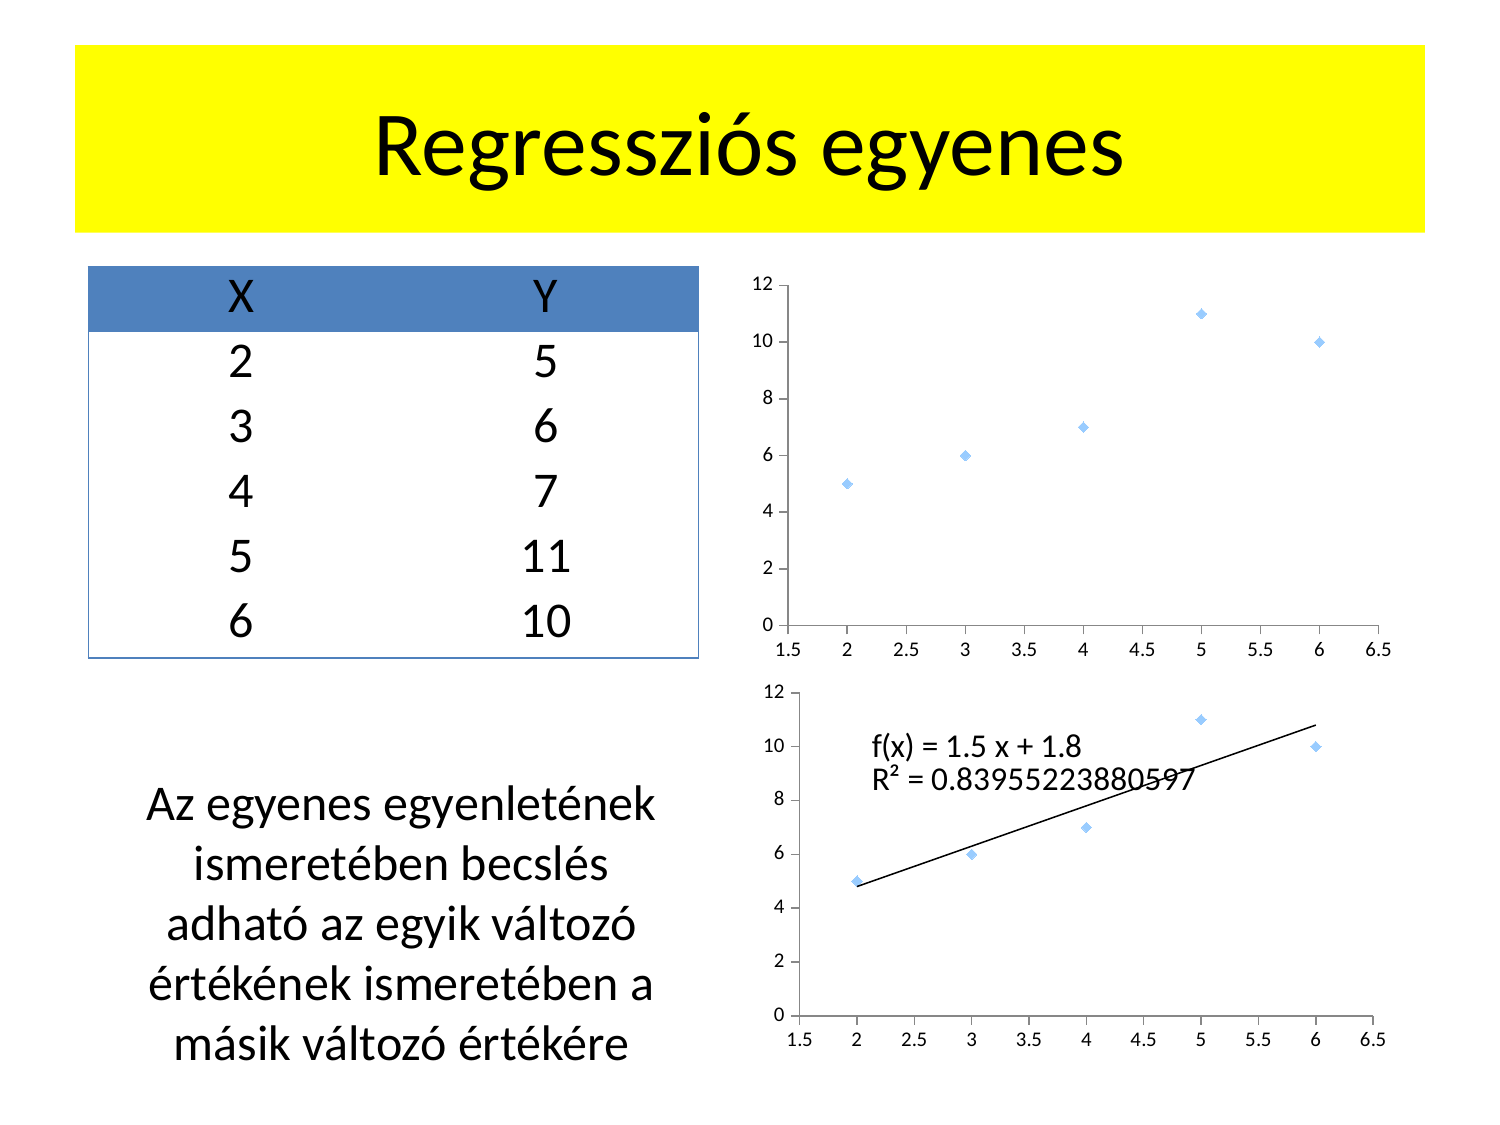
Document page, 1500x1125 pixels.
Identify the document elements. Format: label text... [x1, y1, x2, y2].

table_cell 5 [394, 332, 698, 397]
title Regressziós egyenes [75, 45, 1425, 233]
table_cell 11 [394, 527, 698, 593]
table_header X [89, 268, 394, 332]
text_box Az egyenes egyenletének ismeretében becslés adható az egyik változó értékének ismeretében a másik változó értékére [123, 763, 680, 1078]
table_cell 3 [89, 397, 394, 462]
table_cell 10 [394, 593, 698, 657]
table_cell 4 [89, 462, 394, 527]
table_cell 7 [394, 462, 698, 527]
table_header Y [394, 268, 698, 332]
table_cell 6 [394, 397, 698, 462]
chart [737, 266, 1406, 670]
table_cell 6 [89, 593, 394, 657]
table_cell 5 [89, 527, 394, 593]
chart [749, 674, 1400, 1059]
table_cell 2 [89, 332, 394, 397]
